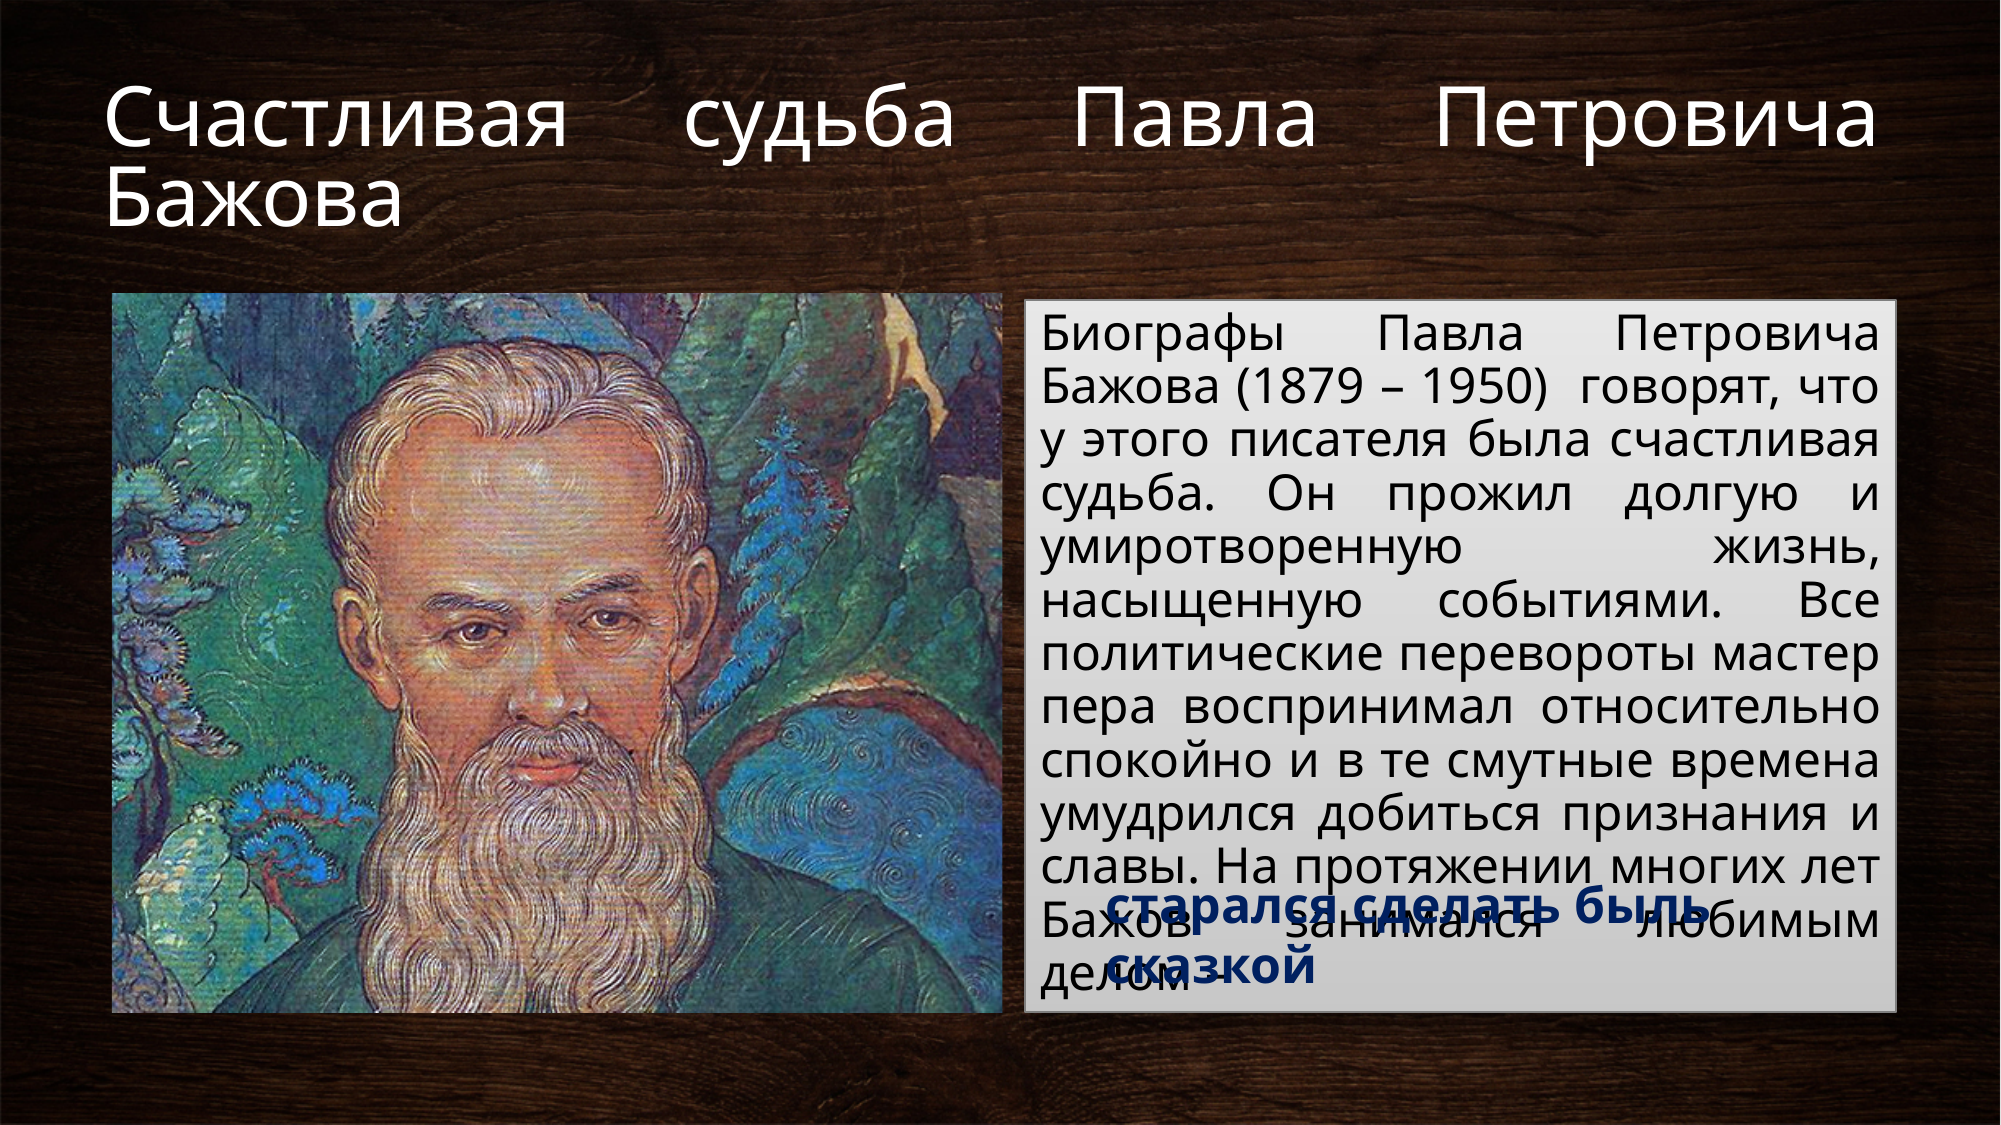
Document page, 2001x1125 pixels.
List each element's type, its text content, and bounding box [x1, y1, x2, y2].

picture [0, 0, 2001, 1125]
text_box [1090, 865, 1897, 943]
title Счастливая судьба Павла Петровича Бажова [87, 62, 1897, 250]
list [111, 292, 1003, 1013]
list Биографы Павла Петровича Бажова (1879 – 1950) говорят, что у этого писателя была счастливая судьба. Он прожил долгую и умиротворенную жизнь, насыщенную событиями. Все политические перевороты мастер пера воспринимал относительно спокойно и в те смутные времена умудрился добиться признания и славы. На протяжении многих лет Бажов занимался любимым делом – [1024, 299, 1897, 1013]
